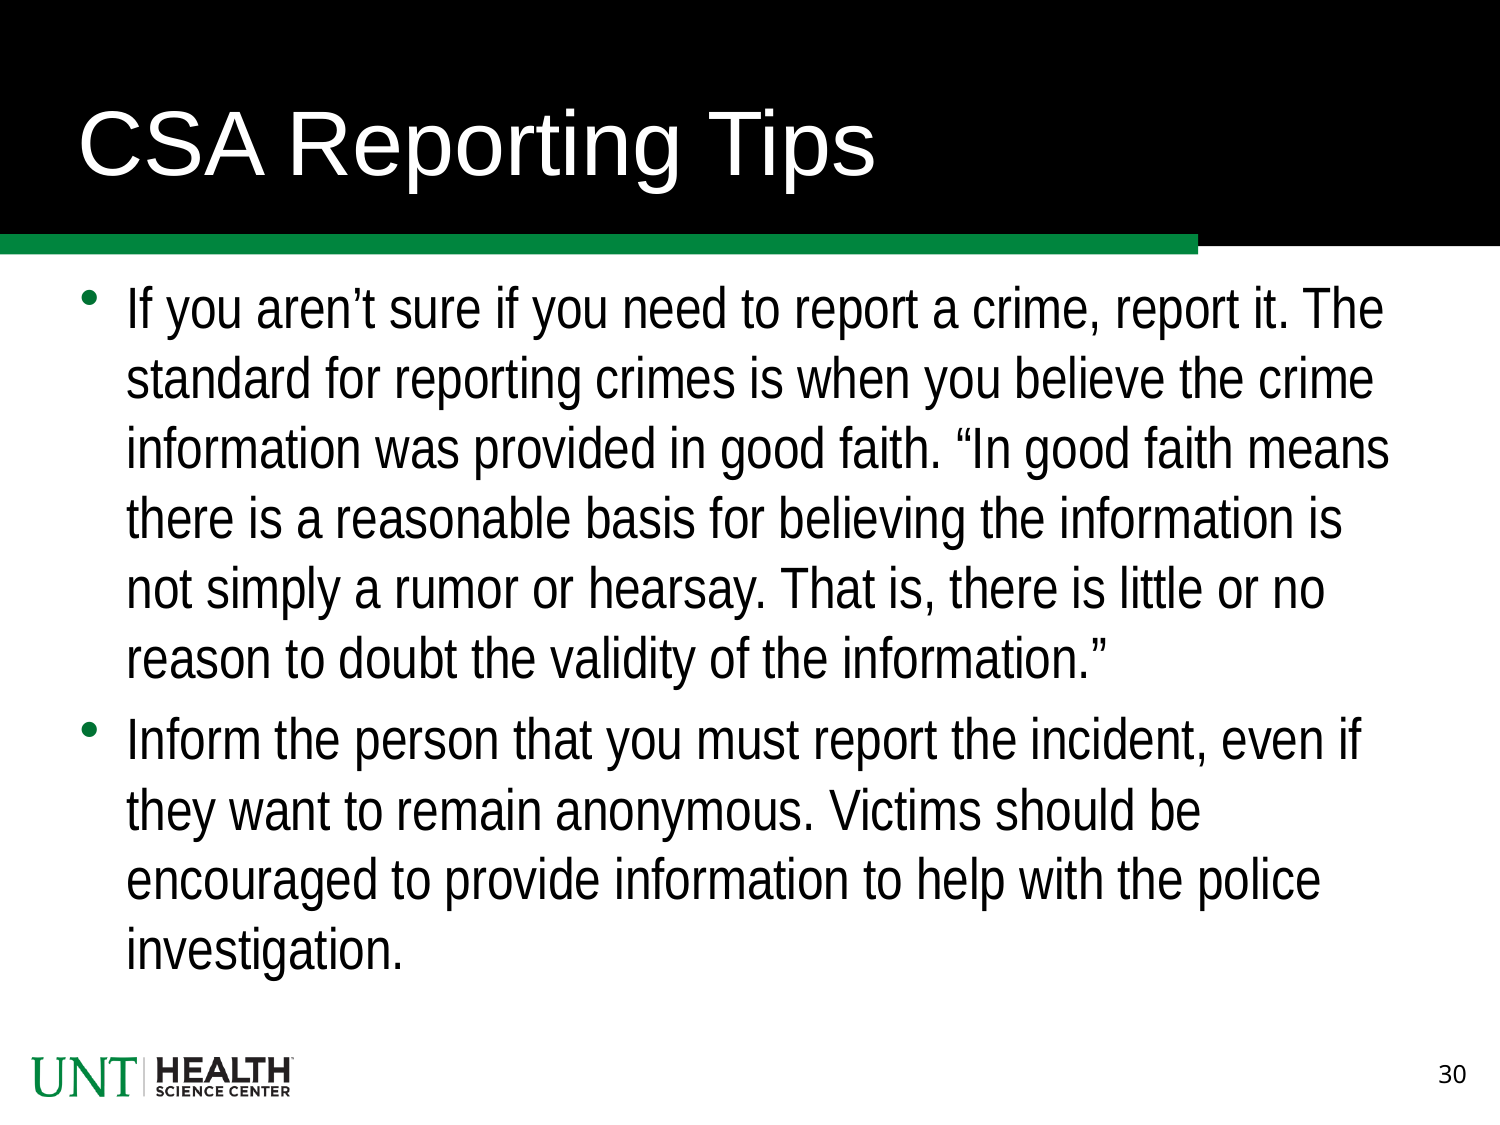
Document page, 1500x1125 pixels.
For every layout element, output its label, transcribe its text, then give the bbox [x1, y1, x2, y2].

list If you aren’t sure if you need to report a crime, report it. The standard for reporting crimes is when you believe the crime information was provided in good faith. “In good faith means there is a reasonable basis for believing the information is not simply a rumor or hearsay. That is, there is little or no reason to doubt the validity of the information.” Inform the person that you must report the incident, even if they want to remain anonymous. Victims should be encouraged to provide information to help with the police investigation. [64, 262, 1426, 1001]
slide_number 30 [1131, 1024, 1483, 1101]
title CSA Reporting Tips [61, 44, 1450, 233]
picture [31, 1057, 294, 1097]
